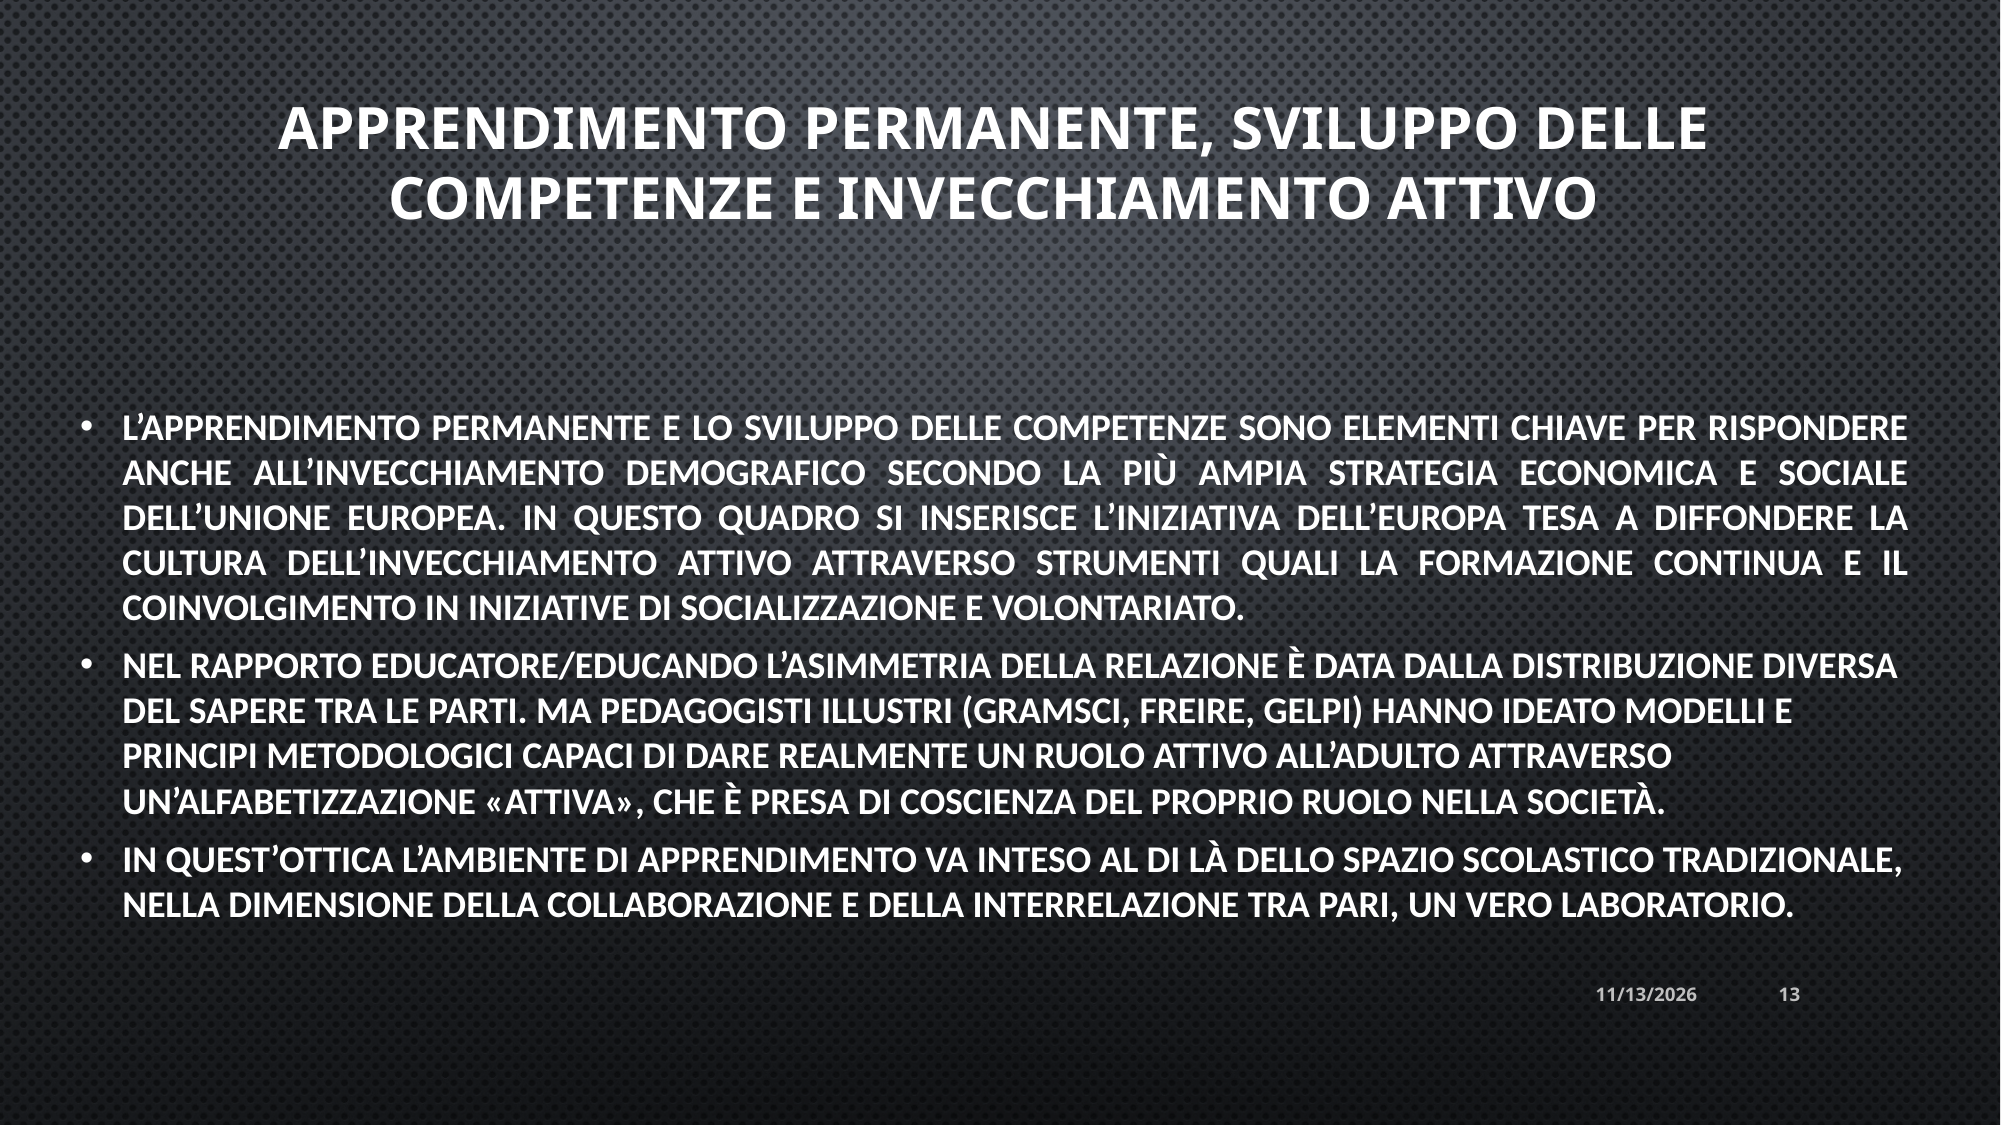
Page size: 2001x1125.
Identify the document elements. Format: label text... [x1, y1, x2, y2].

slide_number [1449, 965, 1713, 1025]
slide_number 13 [1724, 965, 1816, 1025]
list L’apprendimento permanente e lo sviluppo delle competenze sono elementi chiave per rispondere anche all’invecchiamento demografico secondo la più ampia strategia economica e sociale dell’Unione Europea. In questo quadro si inserisce l’iniziativa dell’Europa tesa a diffondere la cultura dell’invecchiamento attivo attraverso strumenti quali la formazione continua e il coinvolgimento in iniziative di socializzazione e volontariato. Nel rapporto educatore/educando l’asimmetria della relazione è data dalla distribuzione diversa del sapere tra le parti. Ma pedagogisti illustri (Gramsci, Freire, Gelpi) hanno ideato modelli e principi metodologici capaci di dare realmente un ruolo attivo all’adulto attraverso un’alfabetizzazione «attiva», che è presa di coscienza del proprio ruolo nella società. In quest’ottica l’ambiente di apprendimento va inteso al di là dello spazio scolastico tradizionale, nella dimensione della collaborazione e della interrelazione tra pari, un vero laboratorio. [65, 299, 1923, 950]
title APPRENDIMENTO PERMANENTE, SVILUPPO DELLE COMPETENZE E INVECCHIAMENTO ATTIVO [65, 78, 1923, 245]
